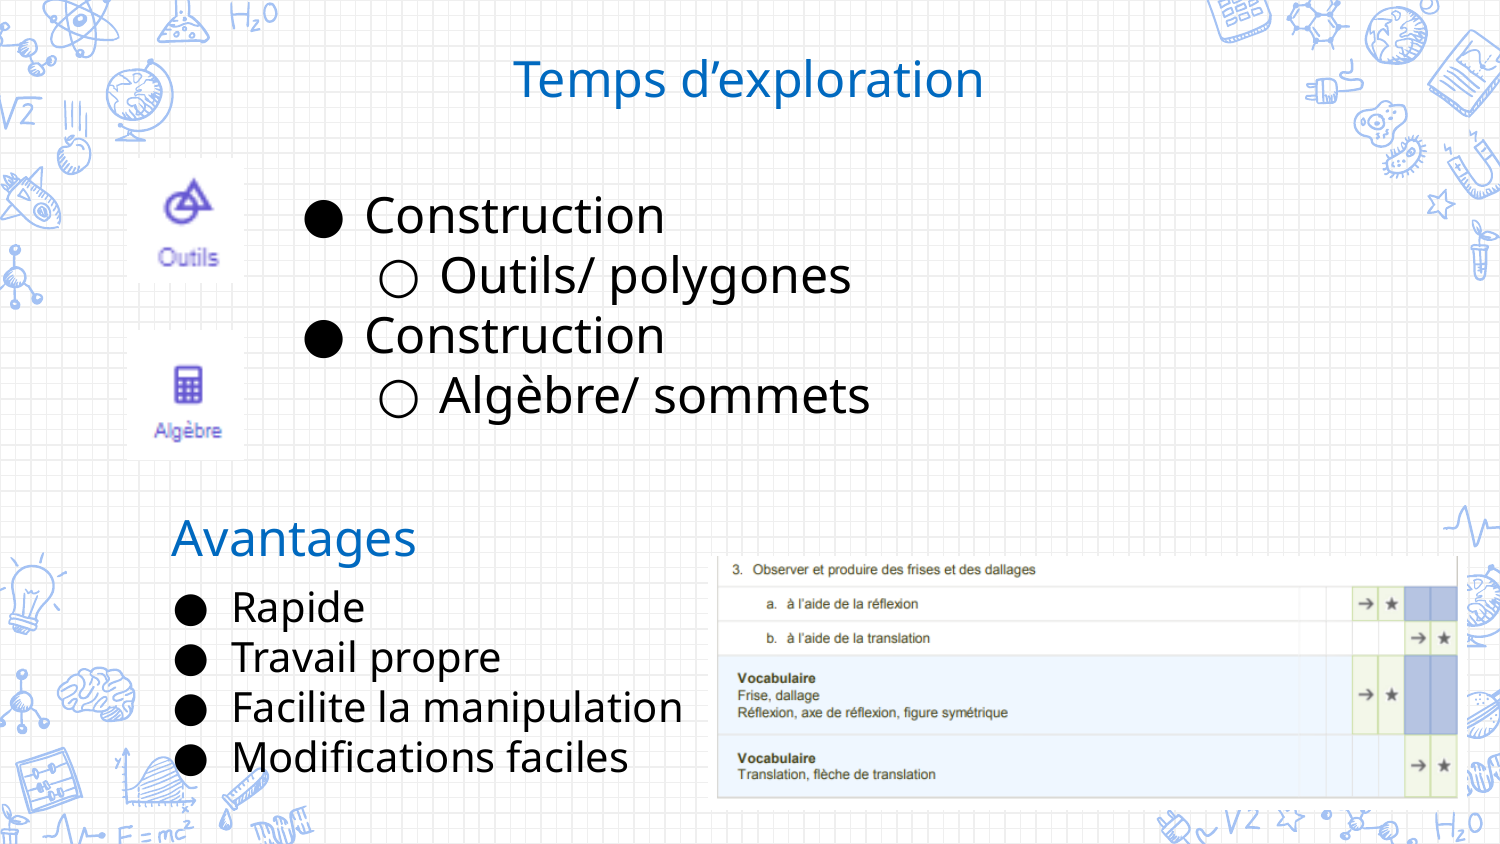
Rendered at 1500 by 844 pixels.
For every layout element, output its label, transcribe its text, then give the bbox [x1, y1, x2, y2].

list Temps d’exploration [75, 32, 1425, 118]
text_box Rapide Travail propre Facilite la manipulation Modifications faciles [141, 565, 702, 796]
text_box Avantages [156, 491, 637, 565]
picture [707, 556, 1467, 810]
picture [127, 158, 244, 283]
picture [127, 330, 244, 460]
text_box Construction Outils/ polygones Construction Algèbre/ sommets [274, 168, 916, 439]
